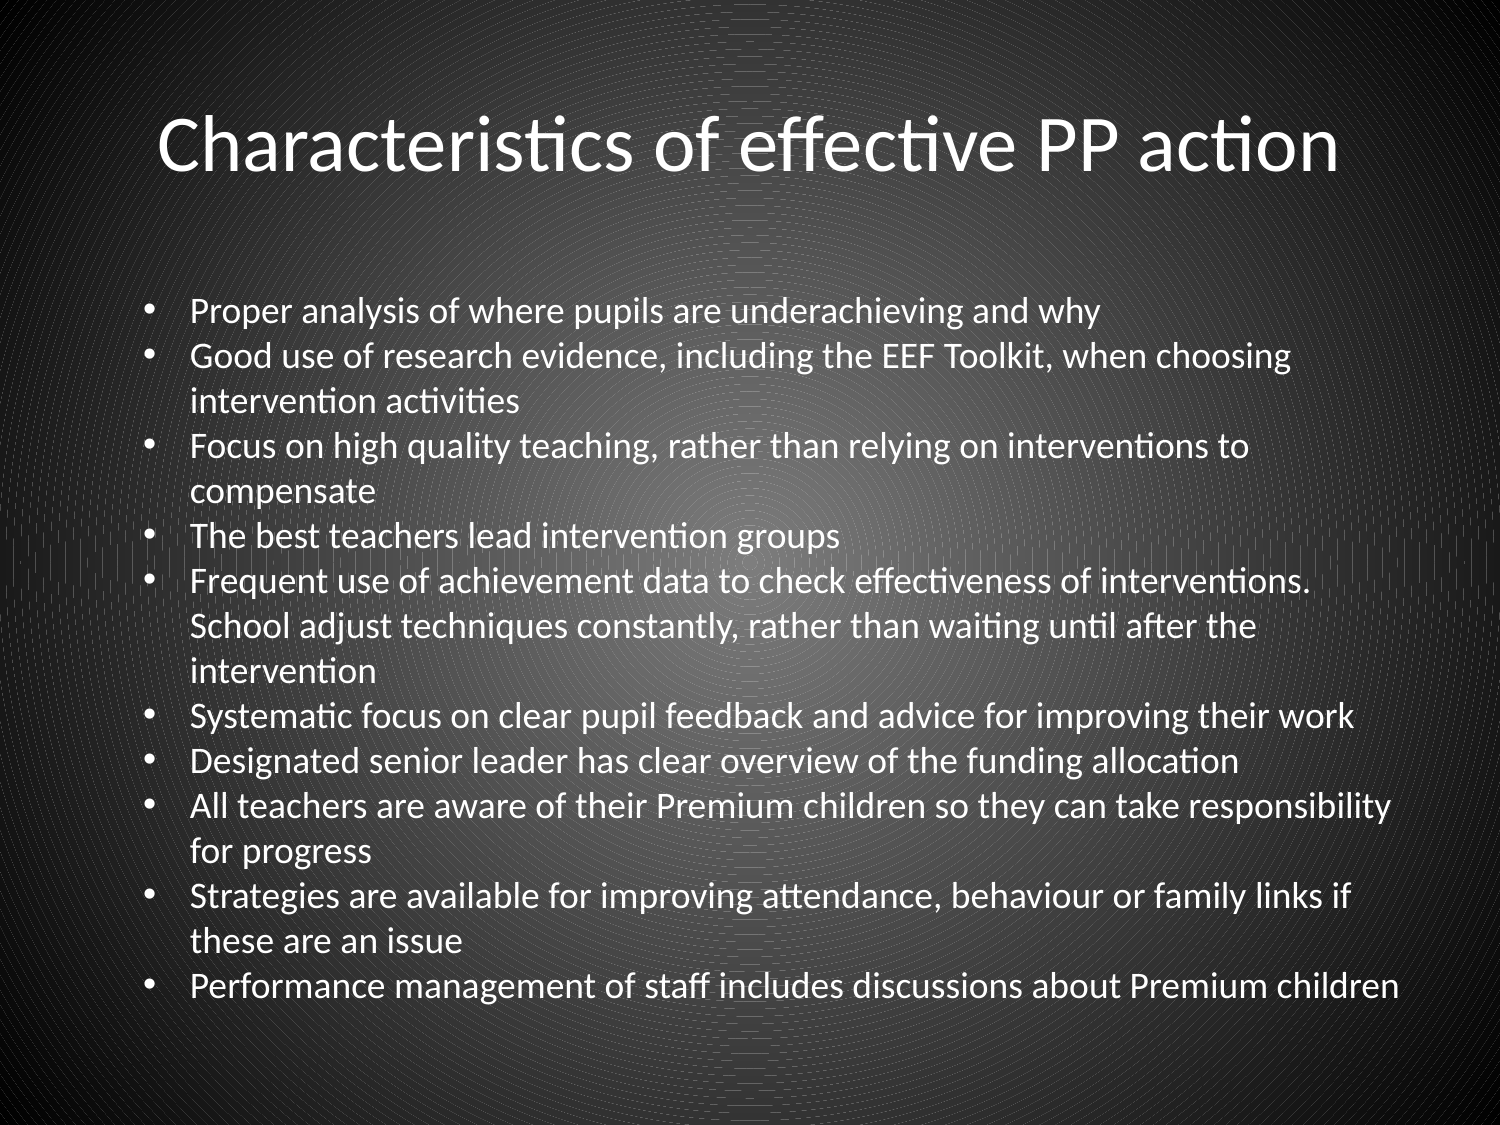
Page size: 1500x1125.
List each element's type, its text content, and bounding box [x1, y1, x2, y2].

title Characteristics of effective PP action [75, 45, 1425, 233]
text_box Proper analysis of where pupils are underachieving and why Good use of research evidence, including the EEF Toolkit, when choosing intervention activities Focus on high quality teaching, rather than relying on interventions to compensate The best teachers lead intervention groups Frequent use of achievement data to check effectiveness of interventions. School adjust techniques constantly, rather than waiting until after the intervention Systematic focus on clear pupil feedback and advice for improving their work Designated senior leader has clear overview of the funding allocation All teachers are aware of their Premium children so they can take responsibility for progress Strategies are available for improving attendance, behaviour or family links if these are an issue Performance management of staff includes discussions about Premium children [128, 233, 1425, 1058]
